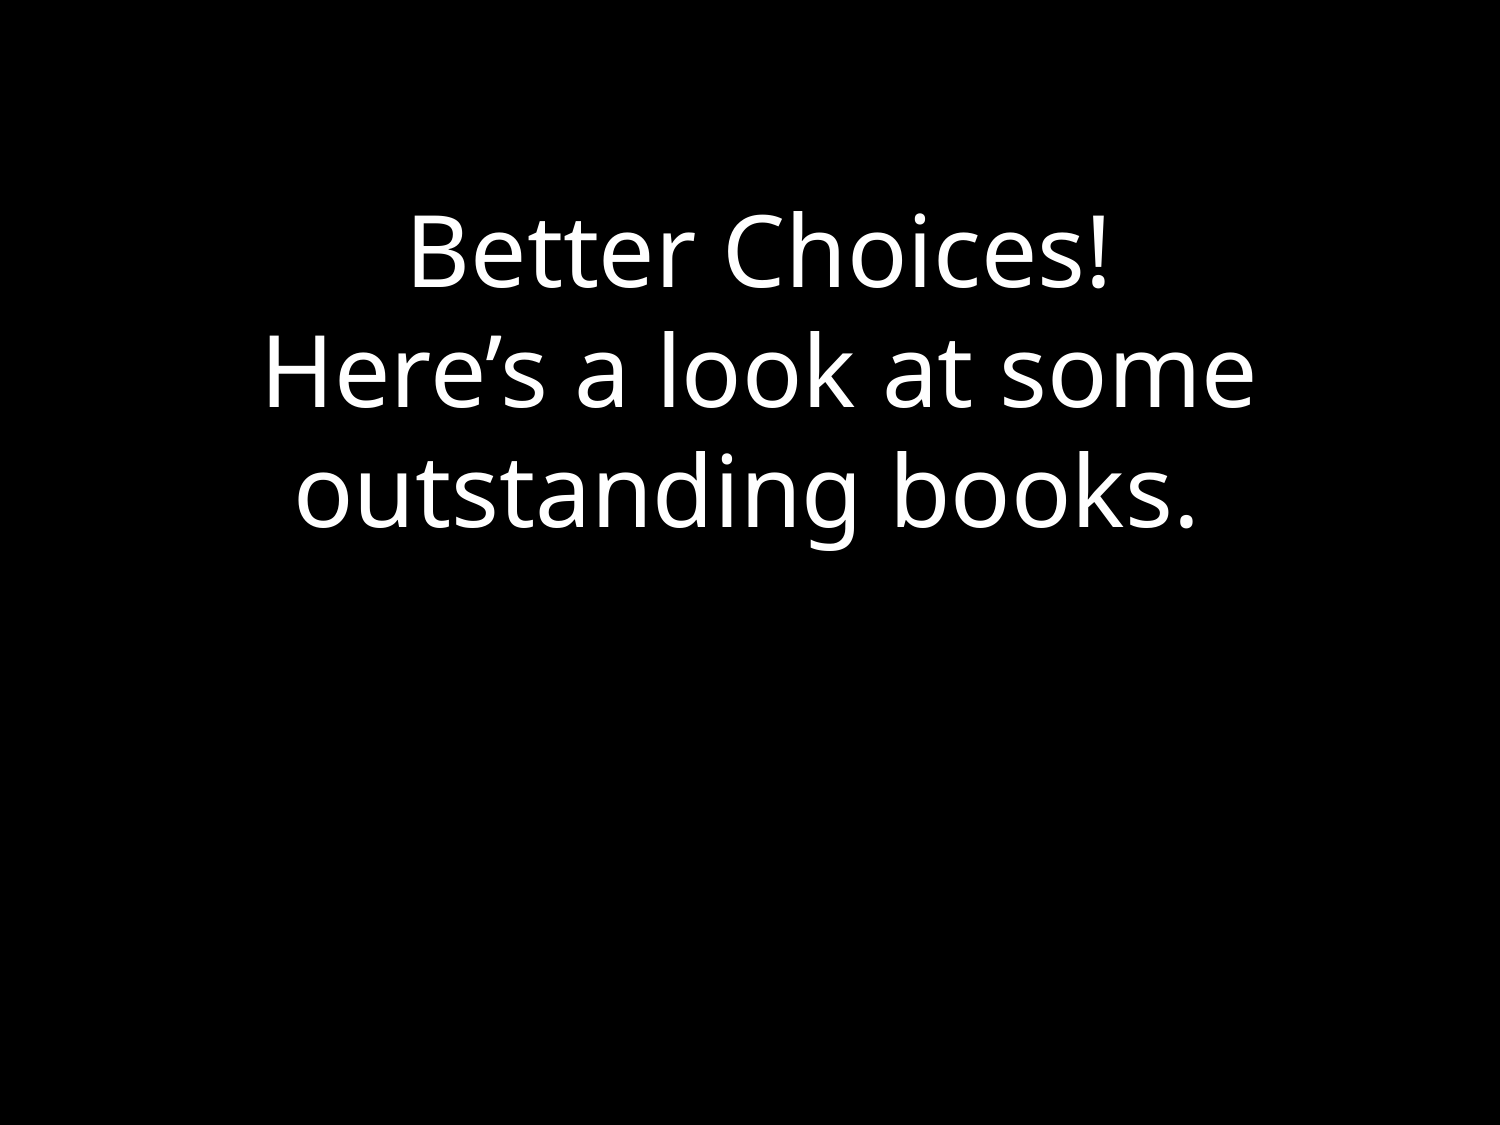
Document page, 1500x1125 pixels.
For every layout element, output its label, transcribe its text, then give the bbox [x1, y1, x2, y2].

title Better Choices! Here’s a look at some outstanding books. [112, 19, 1408, 715]
